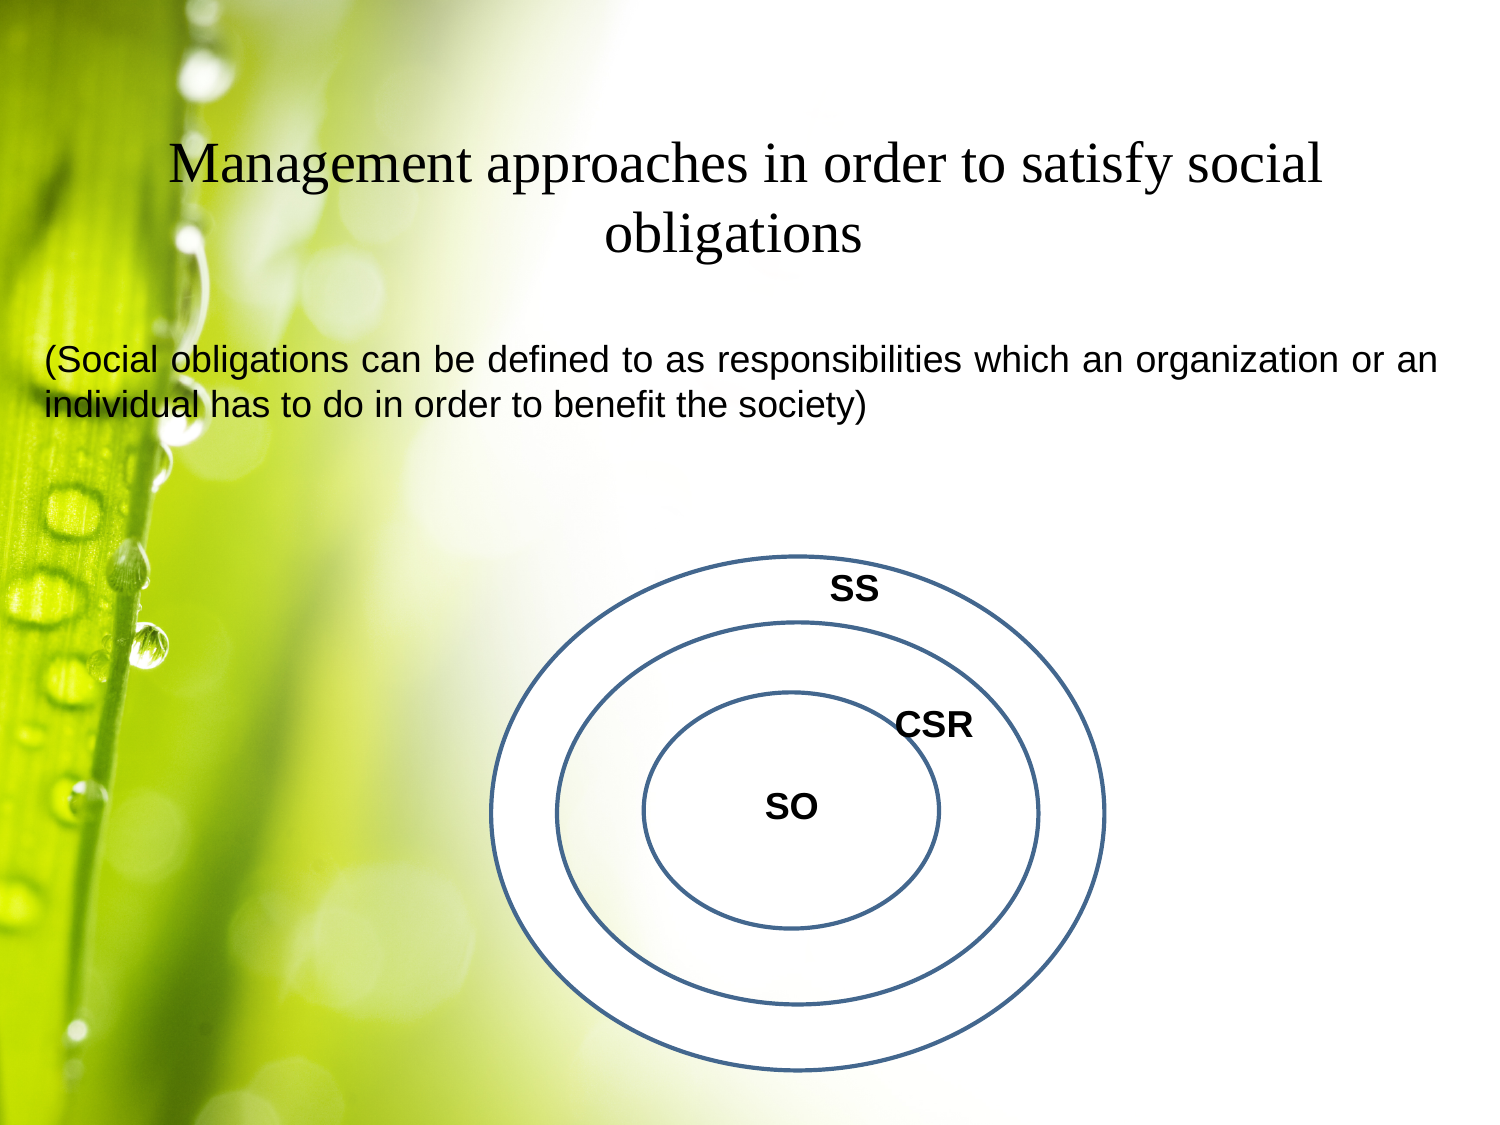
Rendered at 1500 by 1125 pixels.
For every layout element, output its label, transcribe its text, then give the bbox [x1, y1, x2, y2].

text_box Management approaches in order to satisfy social obligations (Social obligations can be defined to as responsibilities which an organization or an individual has to do in order to benefit the society) [29, 117, 1454, 477]
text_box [490, 556, 1105, 1071]
picture [0, 0, 1155, 1125]
